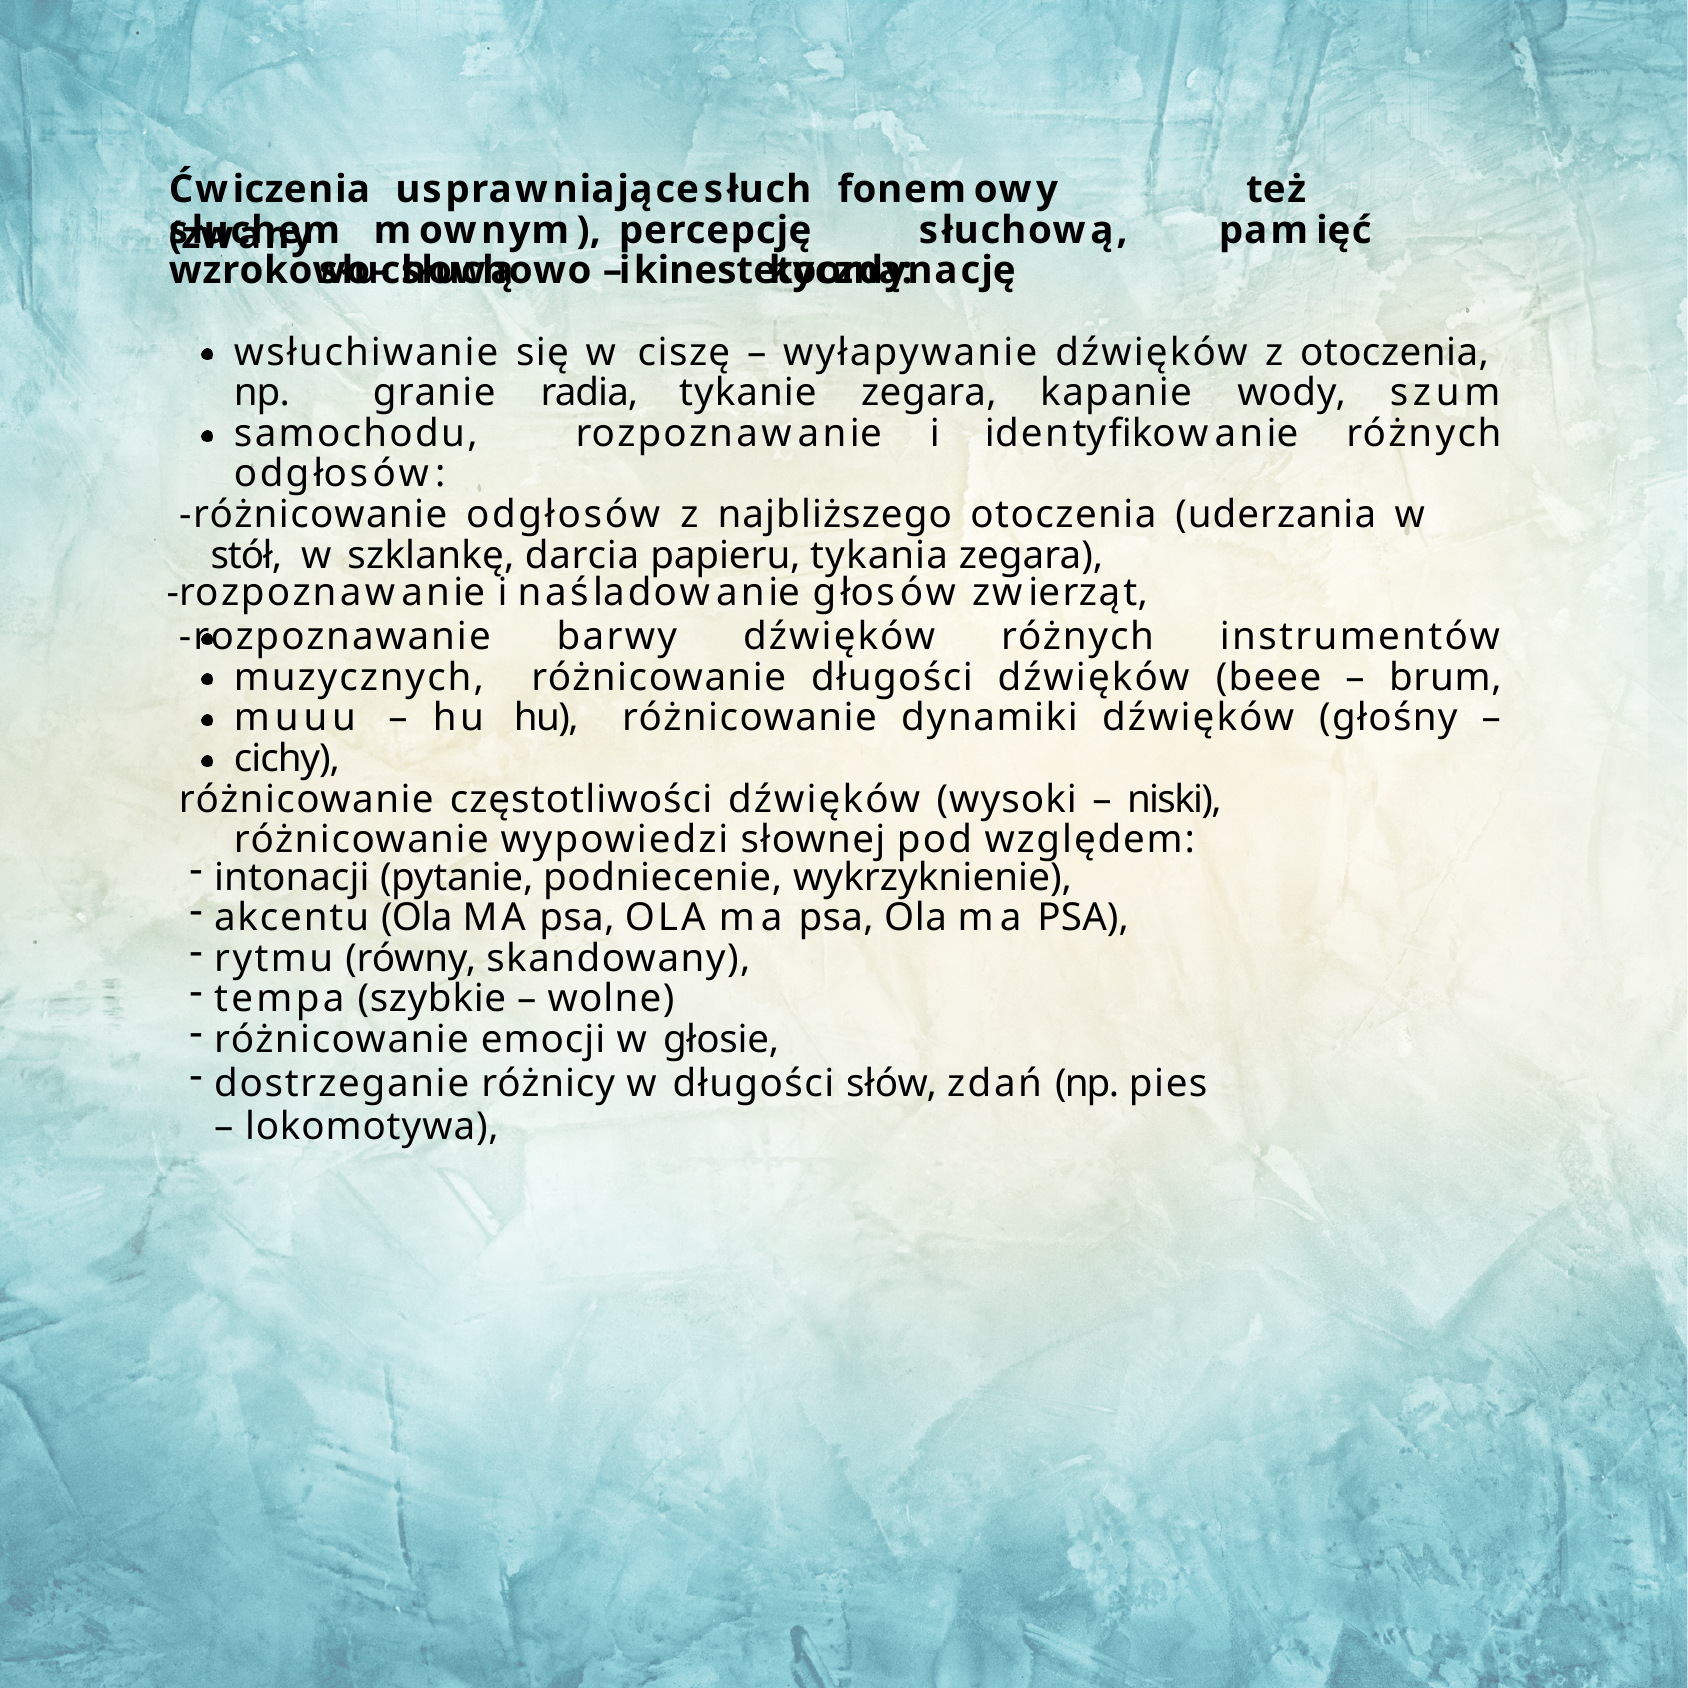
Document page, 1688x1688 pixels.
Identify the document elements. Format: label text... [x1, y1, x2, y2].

text_box też słuchem mownym), percepcję słuchową, pamięć słuchową i koordynację [166, 161, 1507, 292]
text_box wzrokowo– słuchowo – kinestetyczną: wsłuchiwanie się w ciszę – wyłapywanie dźwięków z otoczenia, np. granie radia, tykanie zegara, kapanie wody, szum samochodu, rozpoznawanie i identyfikowanie różnych odgłosów: -różnicowanie odgłosów z najbliższego otoczenia (uderzania w stół, w szklankę, darcia papieru, tykania zegara), -rozpoznawanie i naśladowanie głosów zwierząt, -rozpoznawanie barwy dźwięków różnych instrumentów muzycznych, różnicowanie długości dźwięków (beee – brum, muuu – hu hu), różnicowanie dynamiki dźwięków (głośny – cichy), różnicowanie częstotliwości dźwięków (wysoki – niski), różnicowanie wypowiedzi słownej pod względem: intonacji (pytanie, podniecenie, wykrzyknienie), akcentu (Ola MA psa, OLA ma psa, Ola ma PSA), rytmu (równy, skandowany), tempa (szybkie – wolne) różnicowanie emocji w głosie, dostrzeganie różnicy w długości słów, zdań (np. pies – lokomotywa), [166, 242, 1506, 1148]
picture [0, 0, 1688, 1688]
